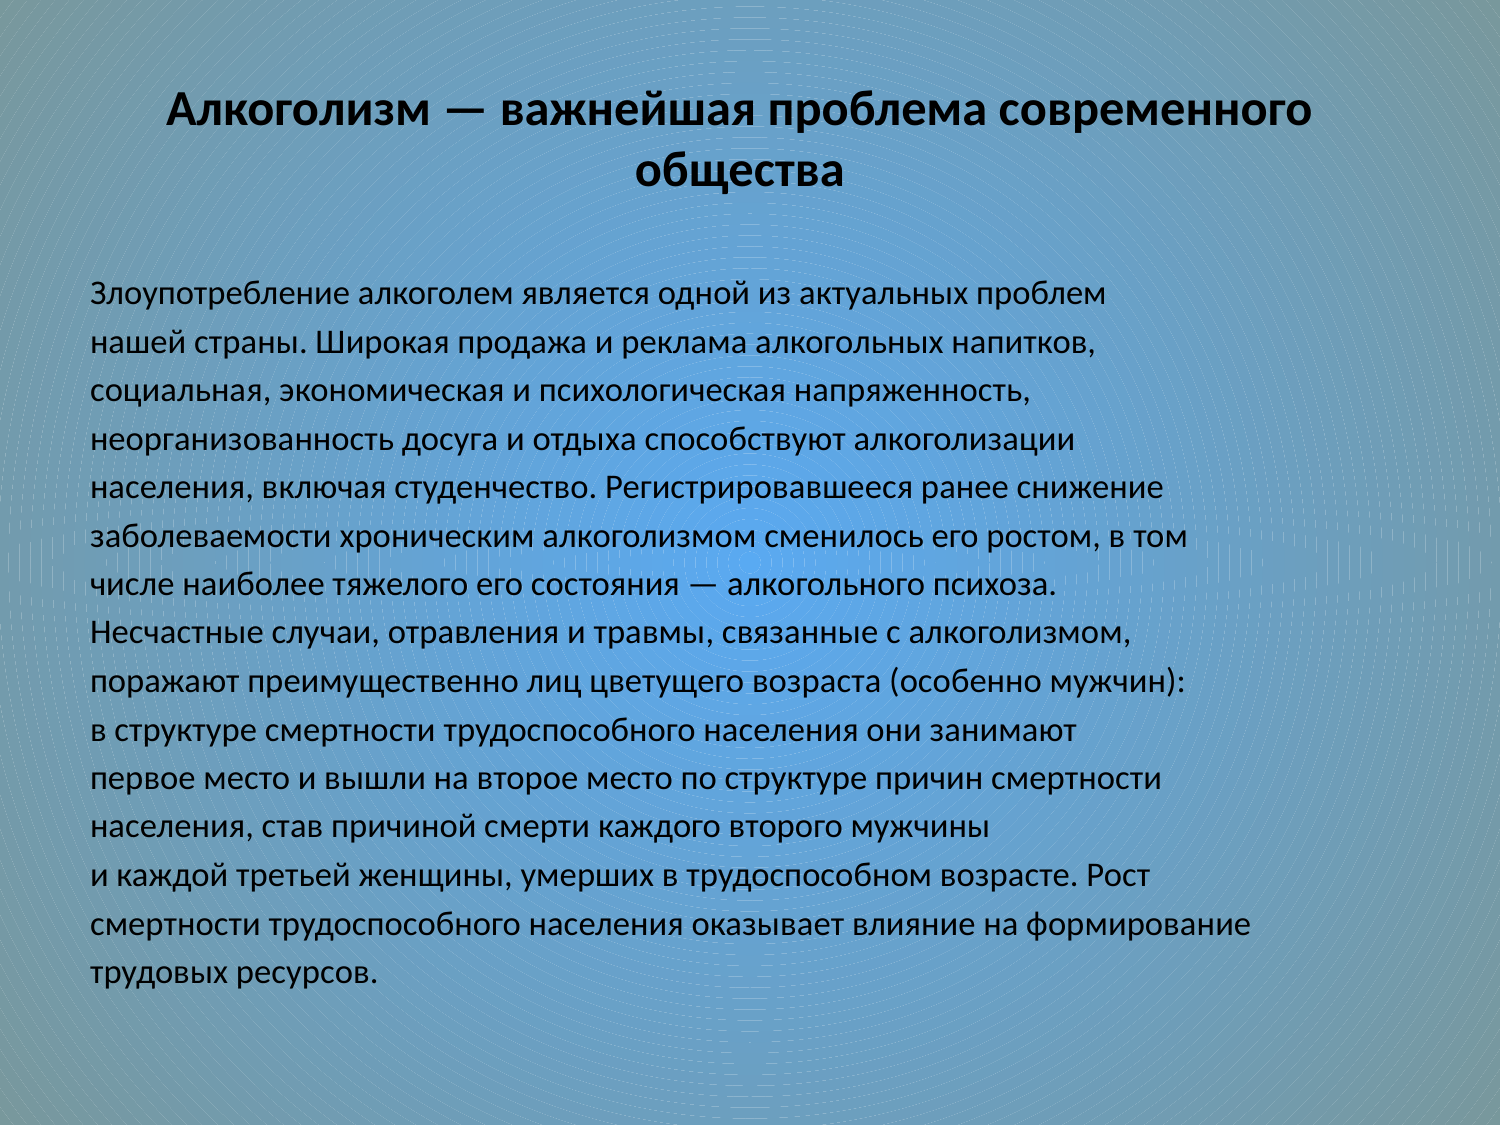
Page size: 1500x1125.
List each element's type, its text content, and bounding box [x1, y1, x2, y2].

list Злоупотребление алкоголем является одной из актуальных проблем нашей страны. Широкая продажа и реклама алкогольных напитков, социальная, экономическая и психологическая напряженность, неорганизованность досуга и отдыха способствуют алкоголизации населения, включая студенчество. Регистрировавшееся ранее снижение заболеваемости хроническим алкоголизмом сменилось его ростом, в том числе наиболее тяжелого его состояния — алкогольного психоза. Несчастные случаи, отравления и травмы, связанные с алкоголизмом, поражают преимущественно лиц цветущего возраста (особенно мужчин): в структуре смертности трудоспособного населения они занимают первое место и вышли на второе место по структуре причин смертности населения, став причиной смерти каждого второго мужчины и каждой третьей женщины, умерших в трудоспособном возрасте. Рост смертности трудоспособного населения оказывает влияние на формирование трудовых ресурсов. [75, 262, 1425, 1005]
title Алкоголизм — важнейшая проблема современного общества [64, 66, 1415, 266]
